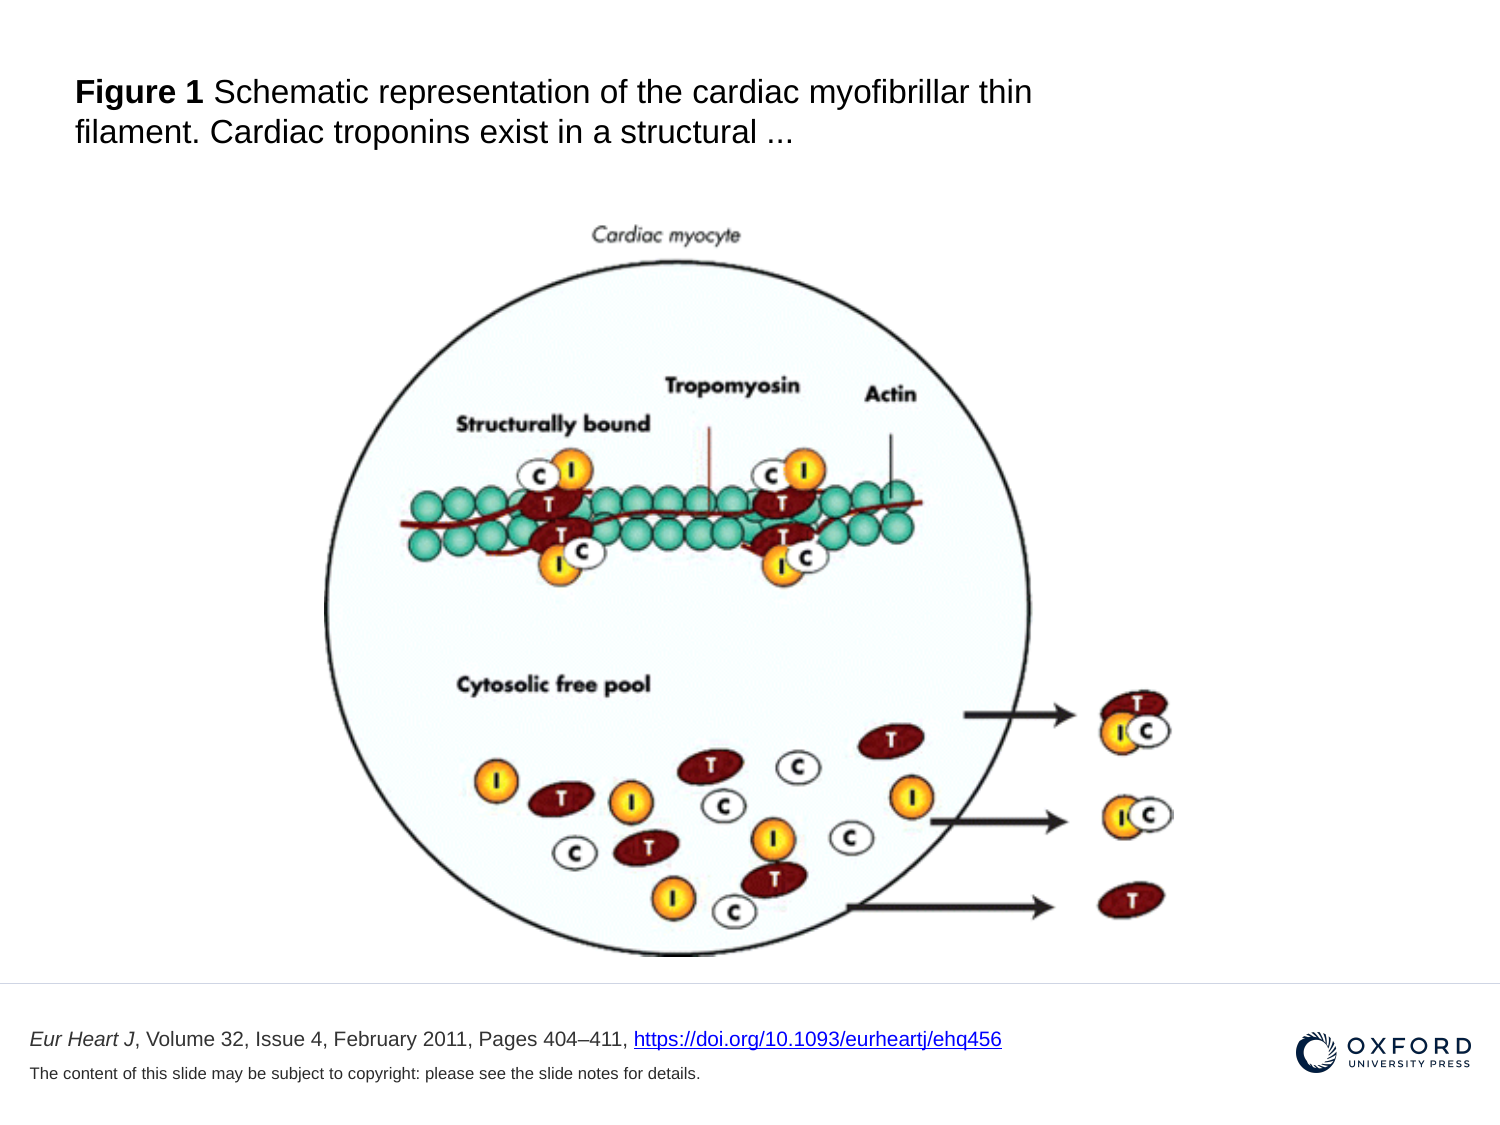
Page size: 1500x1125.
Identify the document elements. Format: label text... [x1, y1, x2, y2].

picture [324, 224, 1174, 957]
title Figure 1 Schematic representation of the cardiac myofibrillar thin filament. Cardiac troponins exist in a structural ... [75, 69, 1078, 171]
picture [1296, 1032, 1471, 1073]
footer Eur Heart J, Volume 32, Issue 4, February 2011, Pages 404–411, https://doi.org/10.1093/eurheartj/ehq456 The content of this slide may be subject to copyright: please see the slide notes for details. [0, 983, 1260, 1125]
